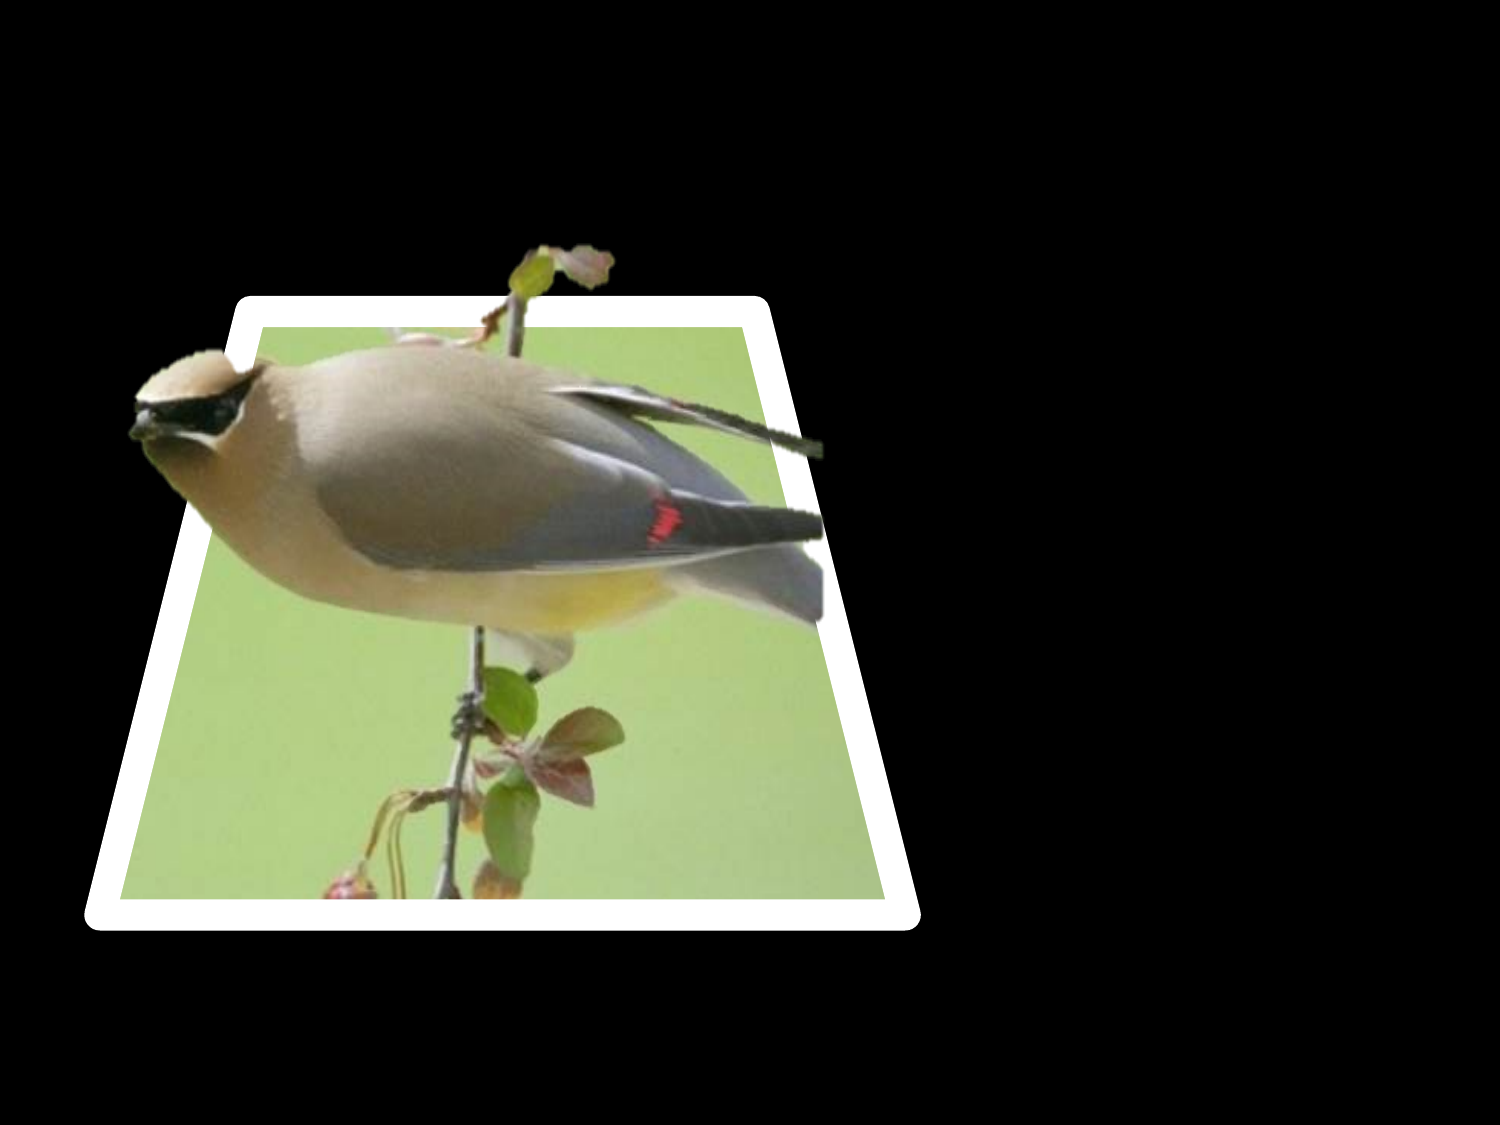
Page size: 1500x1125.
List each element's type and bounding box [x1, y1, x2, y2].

text_box [99, 222, 906, 916]
